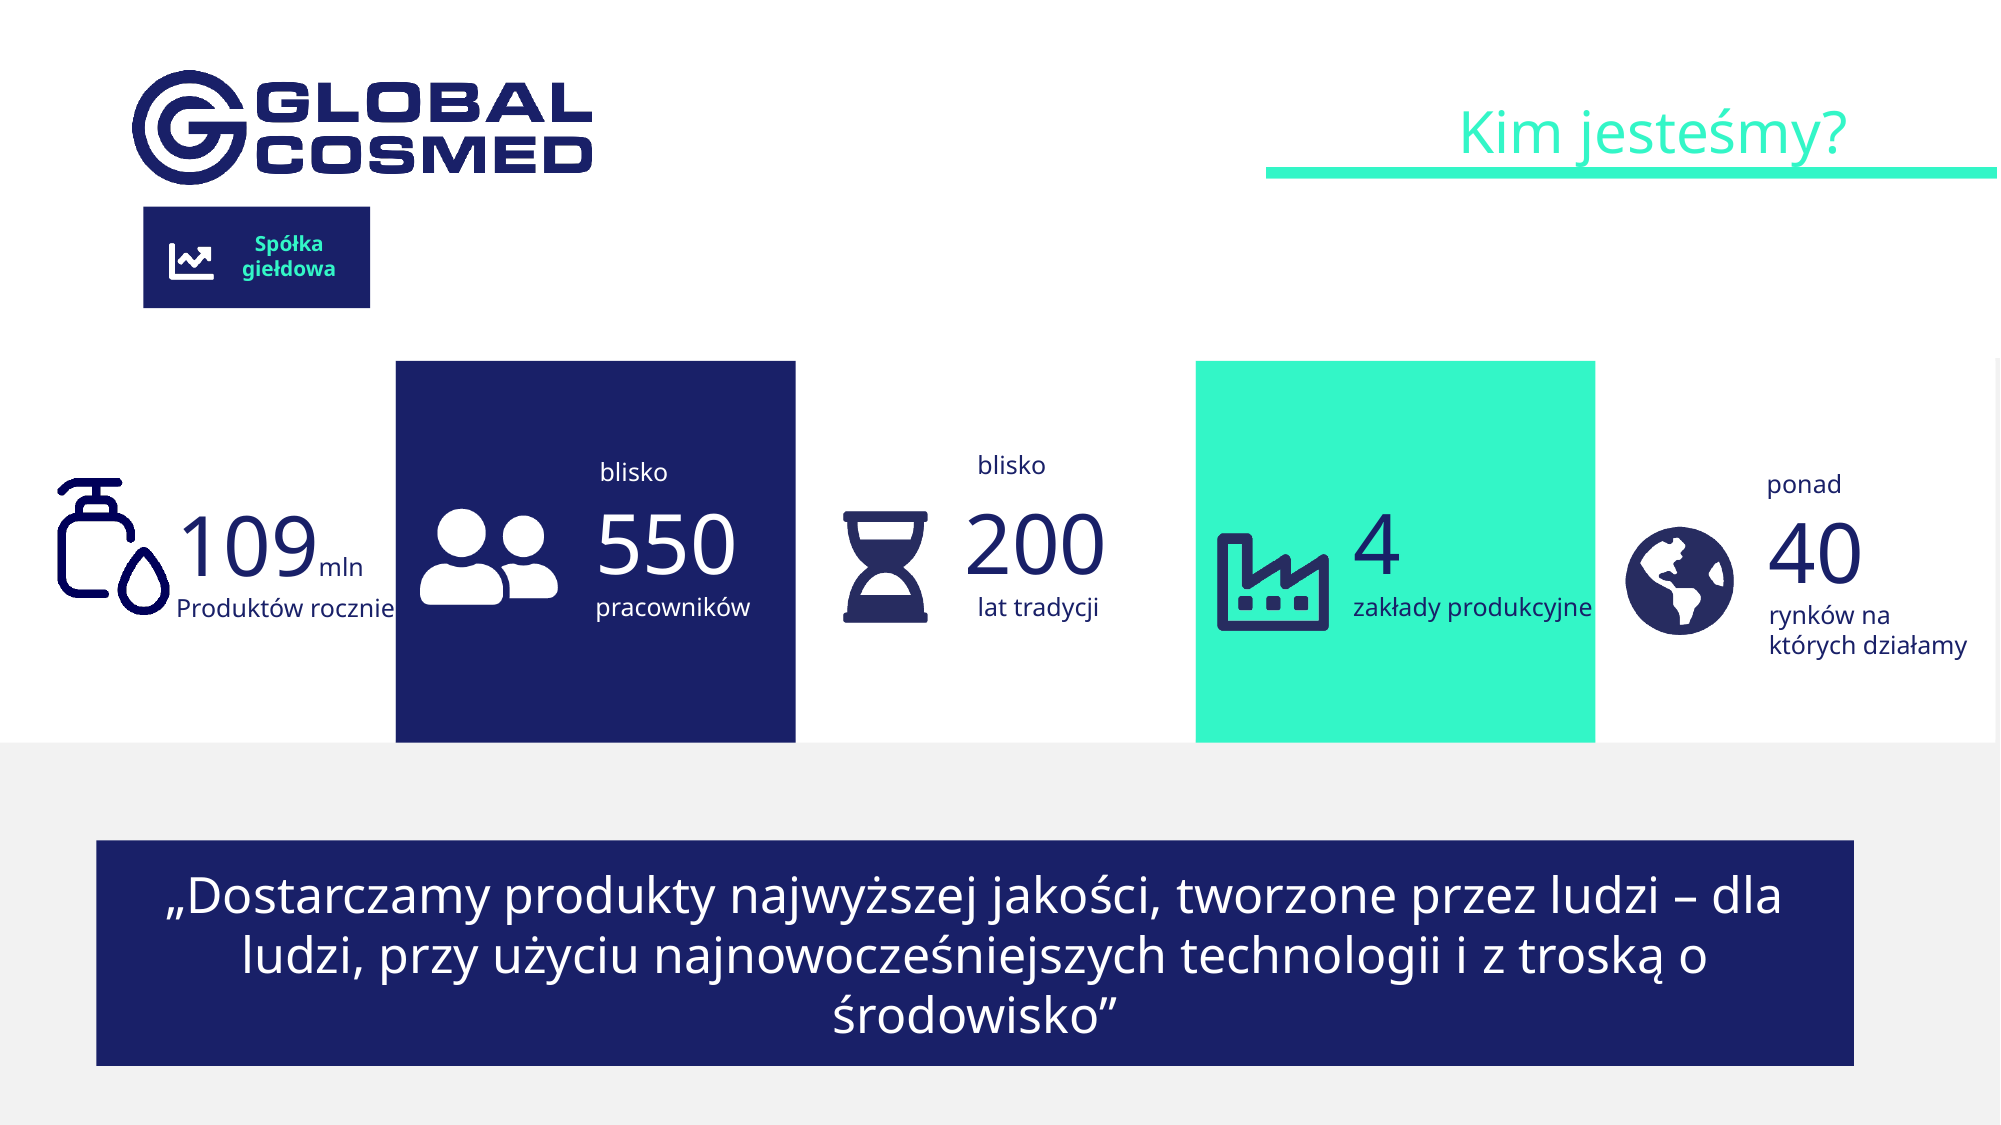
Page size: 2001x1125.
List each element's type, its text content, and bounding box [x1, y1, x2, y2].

text_box Kim jesteśmy? [837, 38, 1863, 231]
text_box 40 rynków na których działamy [1996, 507, 2000, 668]
picture [843, 511, 928, 624]
text_box [1265, 166, 1998, 179]
text_box [1996, 357, 2000, 461]
picture [1625, 526, 1734, 635]
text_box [0, 360, 1996, 743]
picture [40, 478, 178, 615]
picture [420, 508, 558, 605]
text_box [129, 195, 380, 317]
text_box ponad [1996, 461, 2000, 507]
picture [132, 70, 592, 185]
text_box [0, 668, 2000, 1125]
text_box „Dostarczamy produkty najwyższej jakości, tworzone przez ludzi – dla ludzi, przy użyciu najnowocześniejszych technologii i z troską o środowisko” [95, 839, 1855, 1067]
picture [1217, 533, 1329, 631]
